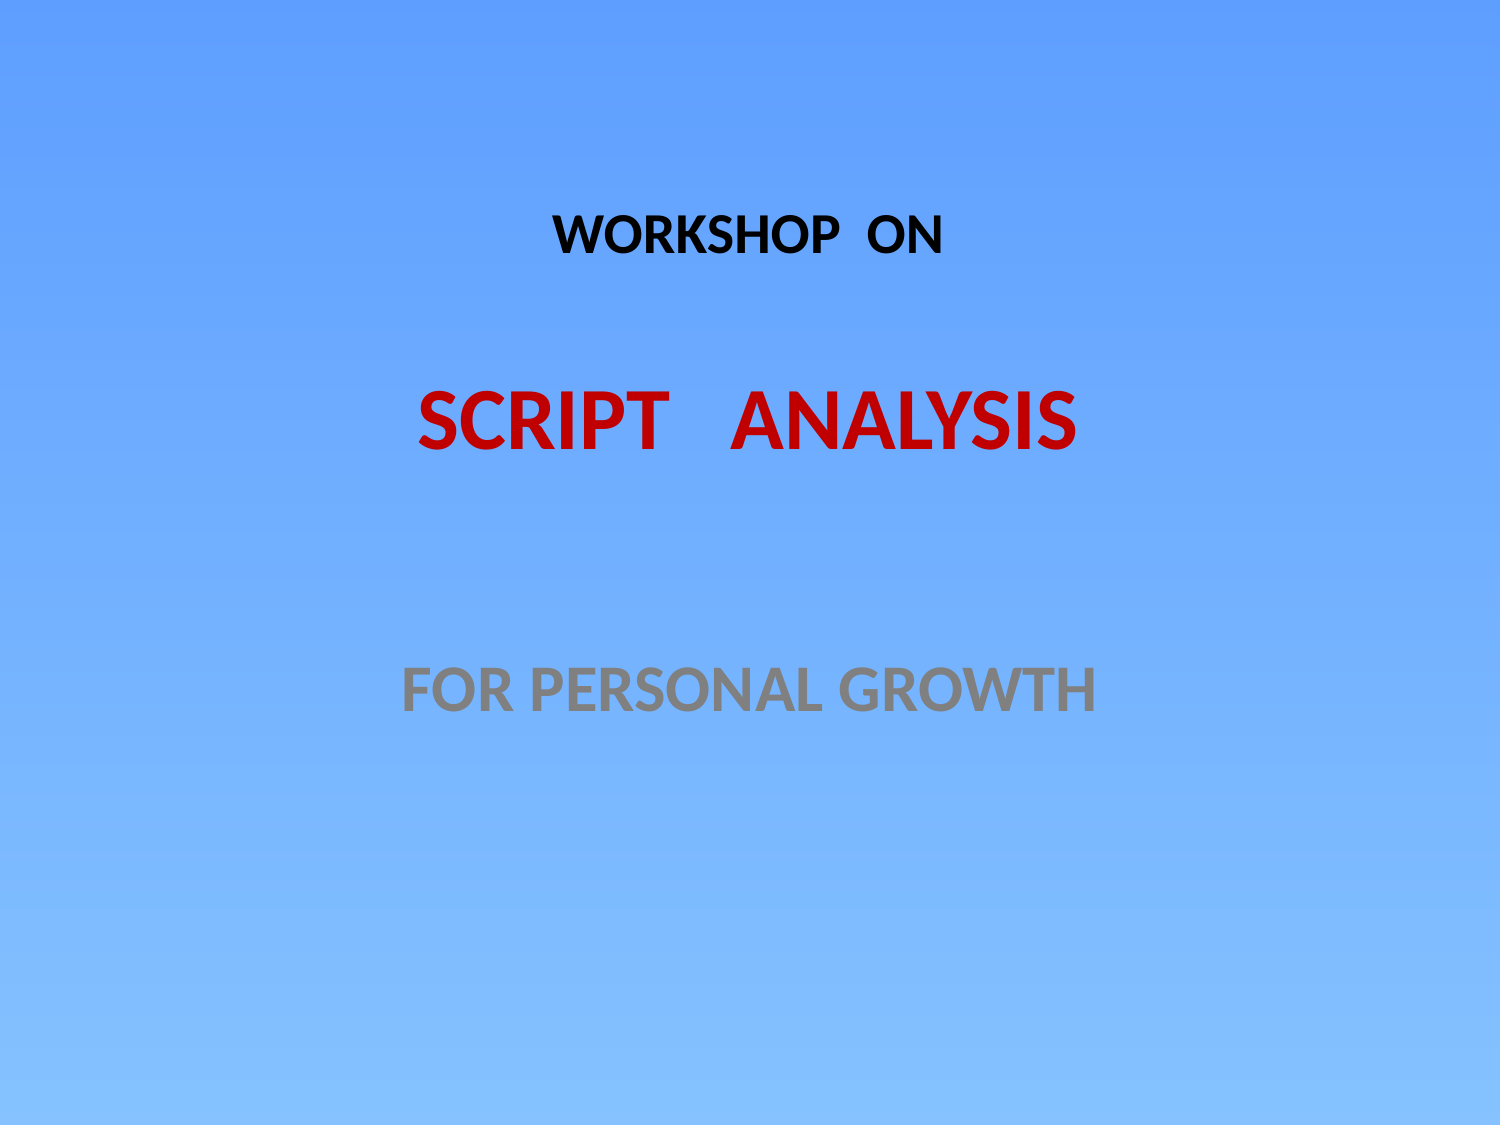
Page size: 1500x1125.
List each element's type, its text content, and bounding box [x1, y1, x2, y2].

subtitle FOR PERSONAL GROWTH [225, 637, 1275, 925]
title WORKSHOP ON SCRIPT ANALYSIS [112, 187, 1384, 475]
